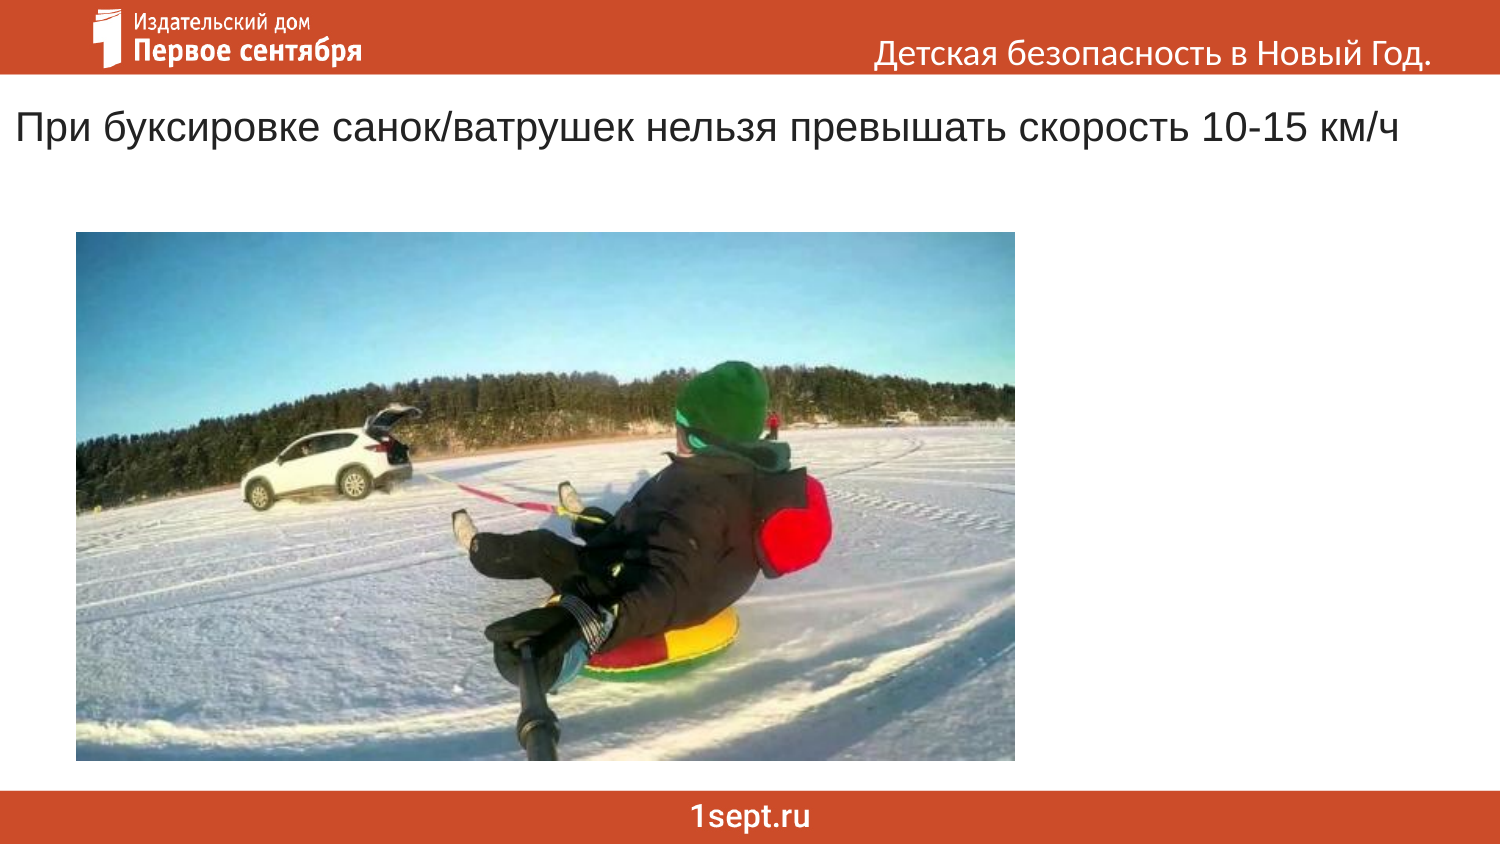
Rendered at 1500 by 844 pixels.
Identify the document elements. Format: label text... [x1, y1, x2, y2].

picture [0, 157, 1500, 844]
text_box Детская безопасность в Новый Год. [832, 20, 1483, 80]
picture [0, 0, 1500, 91]
text_box При буксировке санок/ватрушек нельзя превышать скорость 10-15 км/ч [0, 91, 1500, 157]
